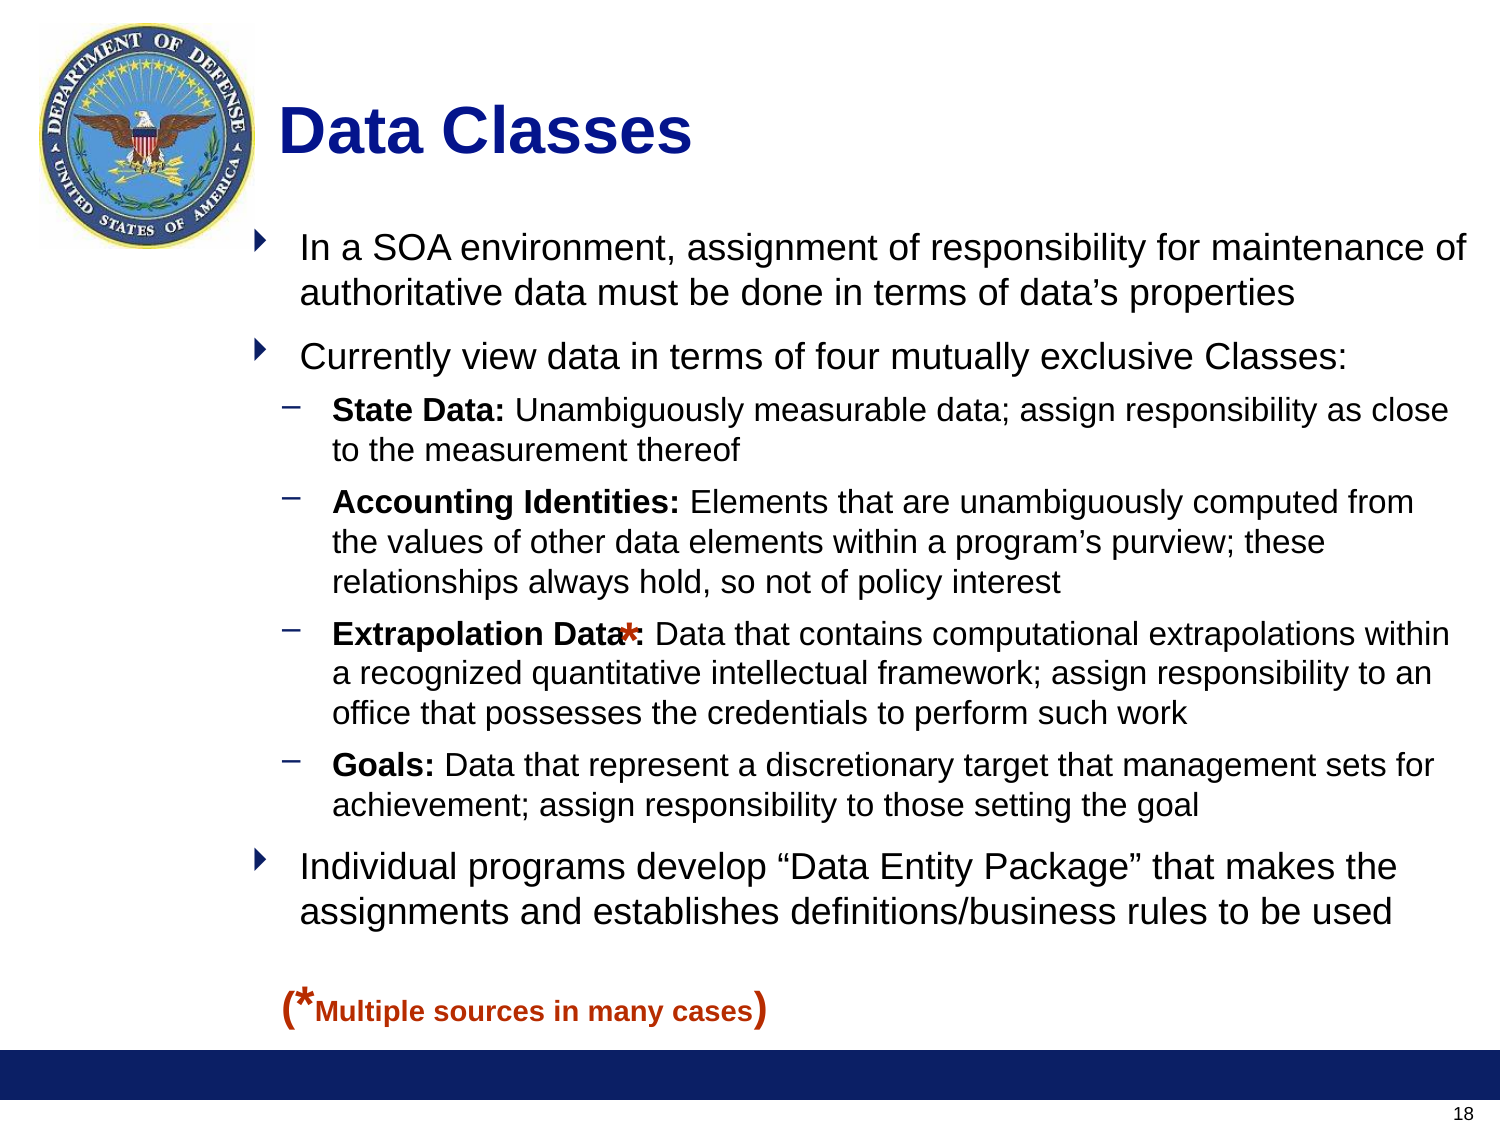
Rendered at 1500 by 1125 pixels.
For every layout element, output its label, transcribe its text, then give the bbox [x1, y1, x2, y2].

text_box (*Multiple sources in many cases) [238, 963, 859, 1039]
title Data Classes [278, 62, 1431, 169]
text_box * [590, 600, 682, 676]
picture [0, 1050, 1500, 1100]
list In a SOA environment, assignment of responsibility for maintenance of authoritative data must be done in terms of data’s properties Currently view data in terms of four mutually exclusive Classes: State Data: Unambiguously measurable data; assign responsibility as close to the measurement thereof Accounting Identities: Elements that are unambiguously computed from the values of other data elements within a program’s purview; these relationships always hold, so not of policy interest Extrapolation Data : Data that contains computational extrapolations within a recognized quantitative intellectual framework; assign responsibility to an office that possesses the credentials to perform such work Goals: Data that represent a discretionary target that management sets for achievement; assign responsibility to those setting the goal Individual programs develop “Data Entity Package” that makes the assignments and establishes definitions/business rules to be used [242, 222, 1470, 981]
picture [39, 23, 255, 249]
